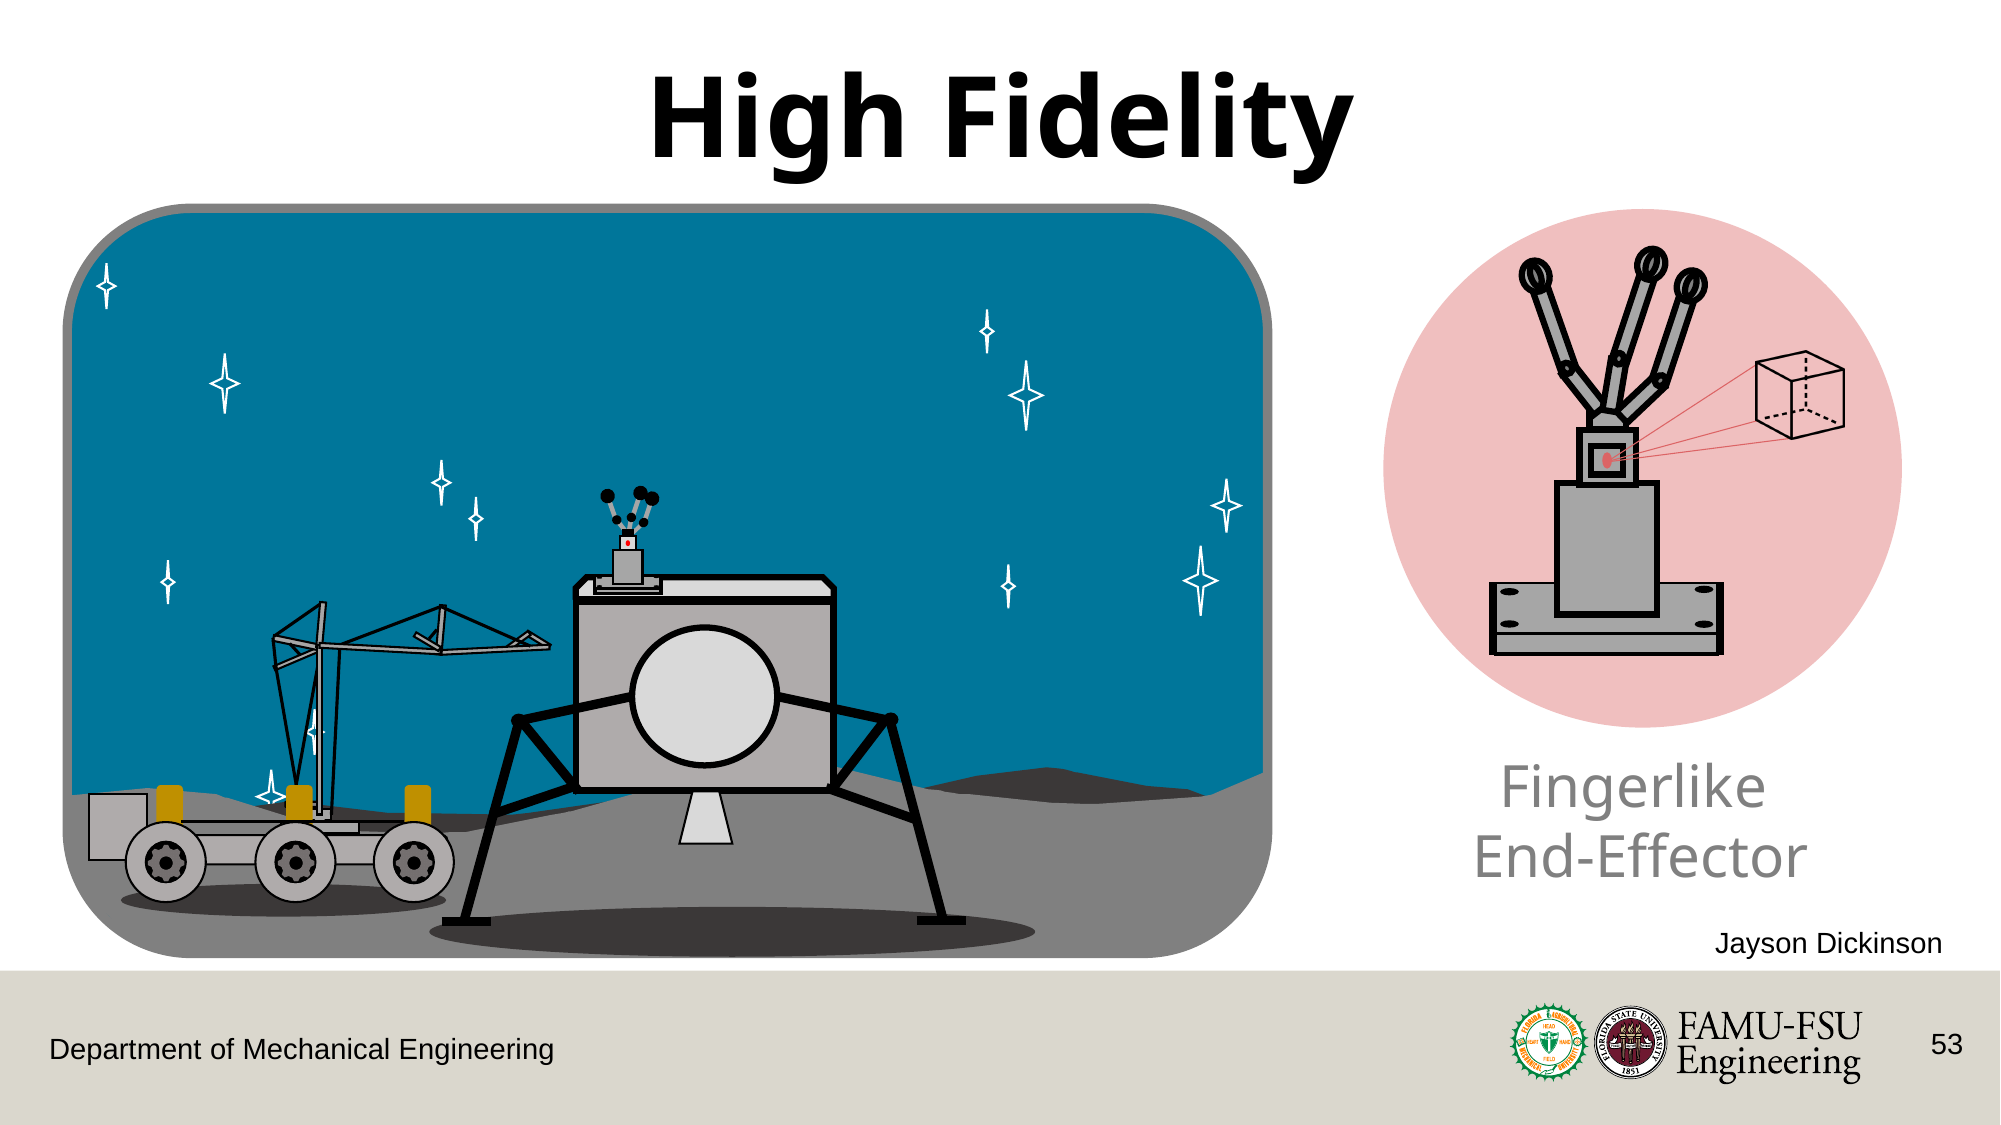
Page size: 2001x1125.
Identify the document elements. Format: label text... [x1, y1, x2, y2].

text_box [627, 515, 633, 532]
text_box Jayson Dickinson [1699, 920, 2000, 972]
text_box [67, 208, 1269, 957]
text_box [319, 605, 441, 655]
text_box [644, 493, 653, 525]
text_box High Fidelity [137, 65, 1863, 178]
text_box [618, 517, 623, 533]
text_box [636, 518, 641, 536]
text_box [272, 602, 359, 785]
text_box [632, 488, 642, 519]
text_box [607, 491, 616, 522]
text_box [1383, 209, 1902, 899]
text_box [441, 577, 966, 922]
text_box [89, 785, 441, 917]
text_box [0, 975, 2000, 1125]
